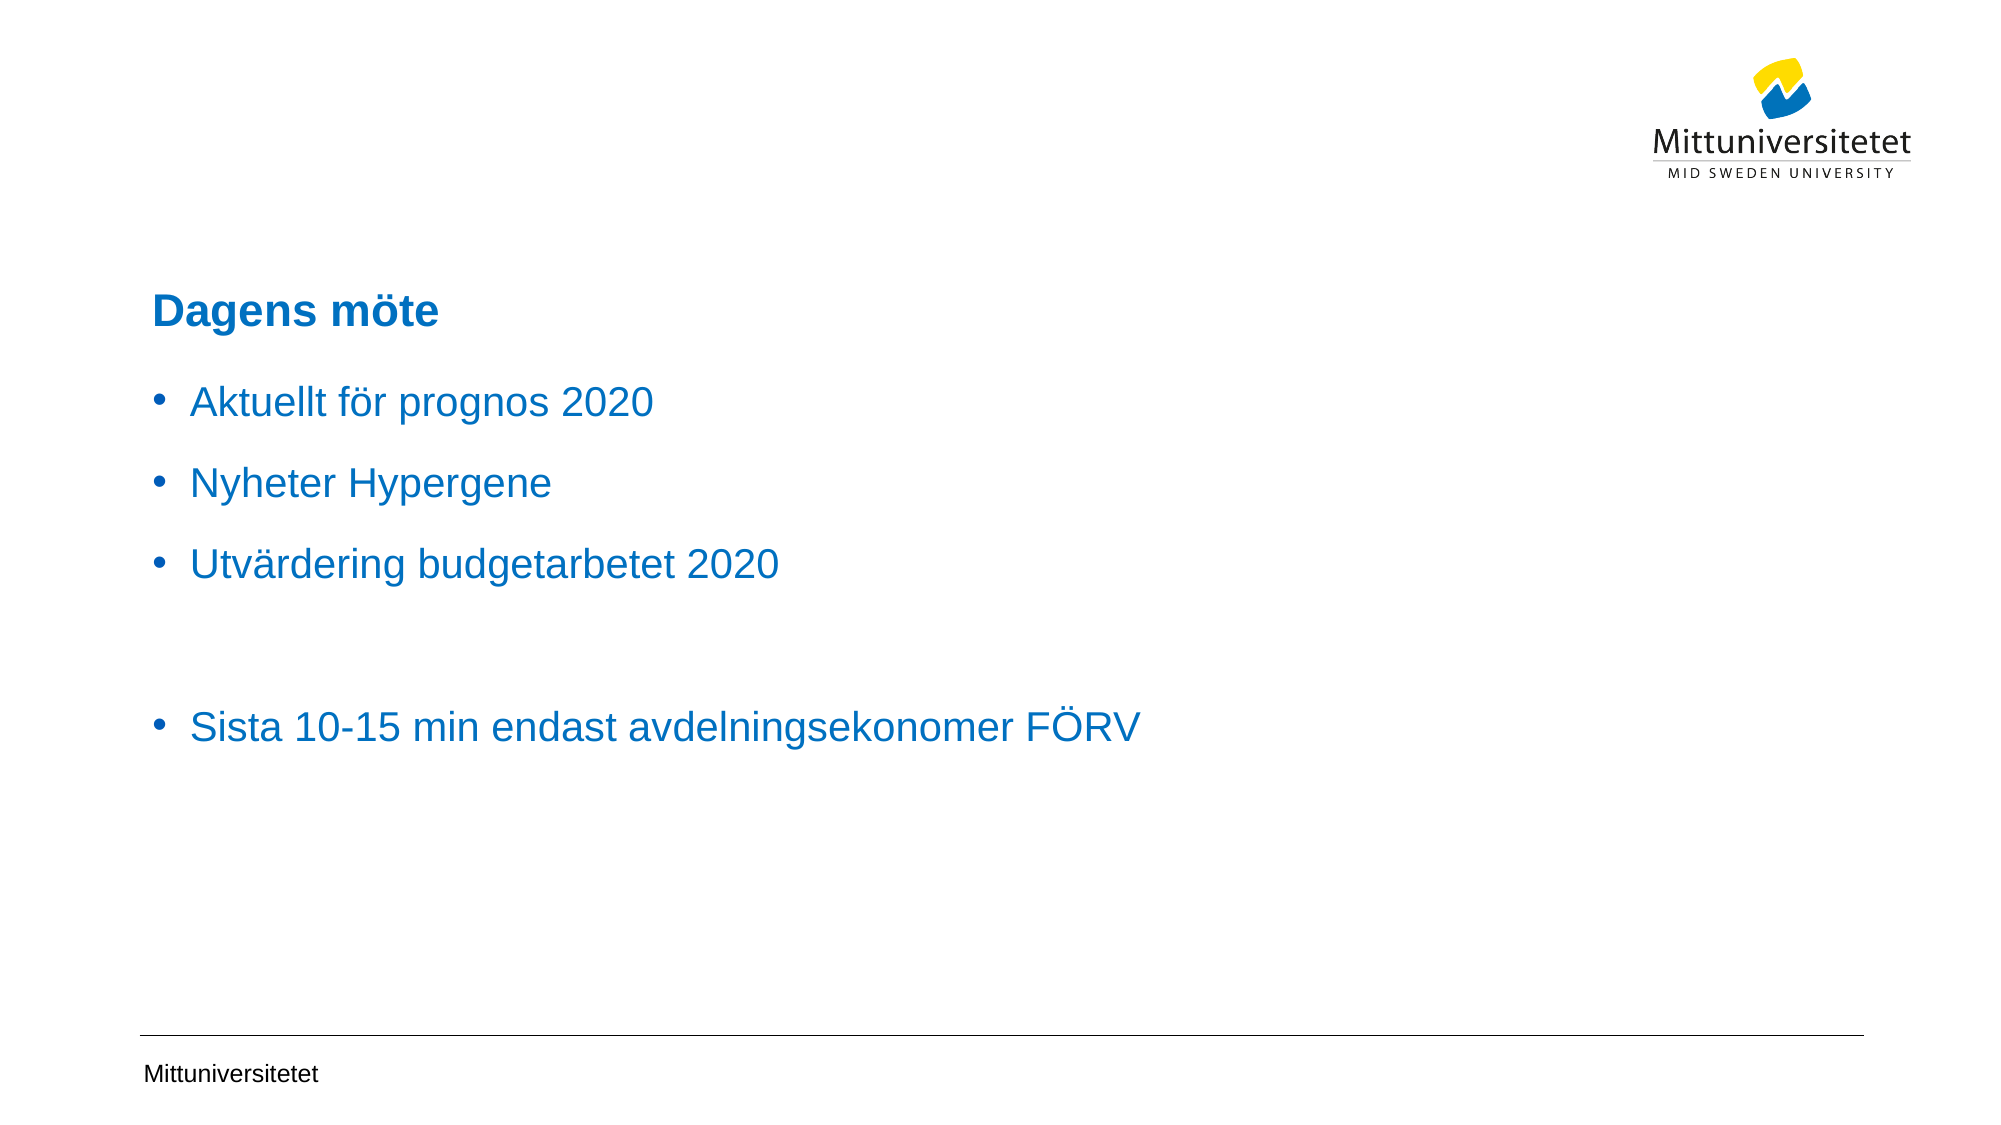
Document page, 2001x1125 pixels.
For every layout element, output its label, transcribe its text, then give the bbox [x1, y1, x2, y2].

title Dagens möte [137, 252, 1869, 360]
list Aktuellt för prognos 2020 Nyheter Hypergene Utvärdering budgetarbetet 2020 Sista 10-15 min endast avdelningsekonomer FÖRV [137, 366, 1869, 997]
picture [1653, 58, 1911, 178]
